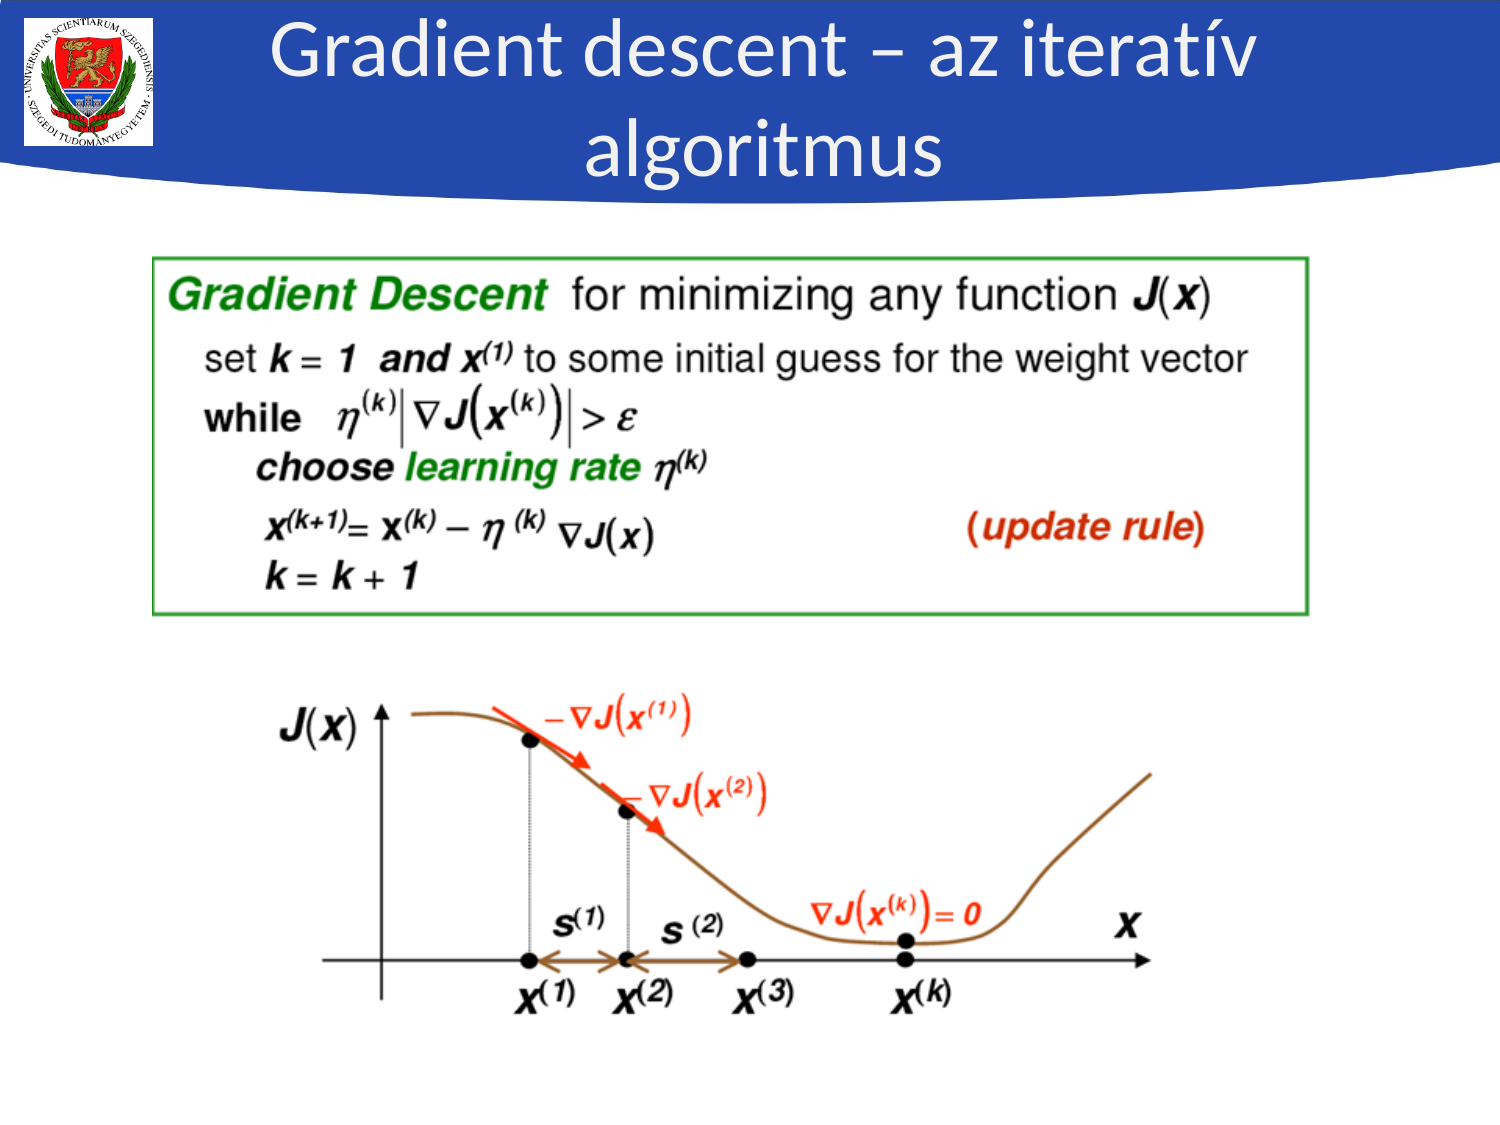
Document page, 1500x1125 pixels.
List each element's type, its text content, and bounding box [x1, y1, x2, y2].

picture [0, 0, 1500, 1125]
title Gradient descent – az iteratív algoritmus [88, 99, 1439, 193]
